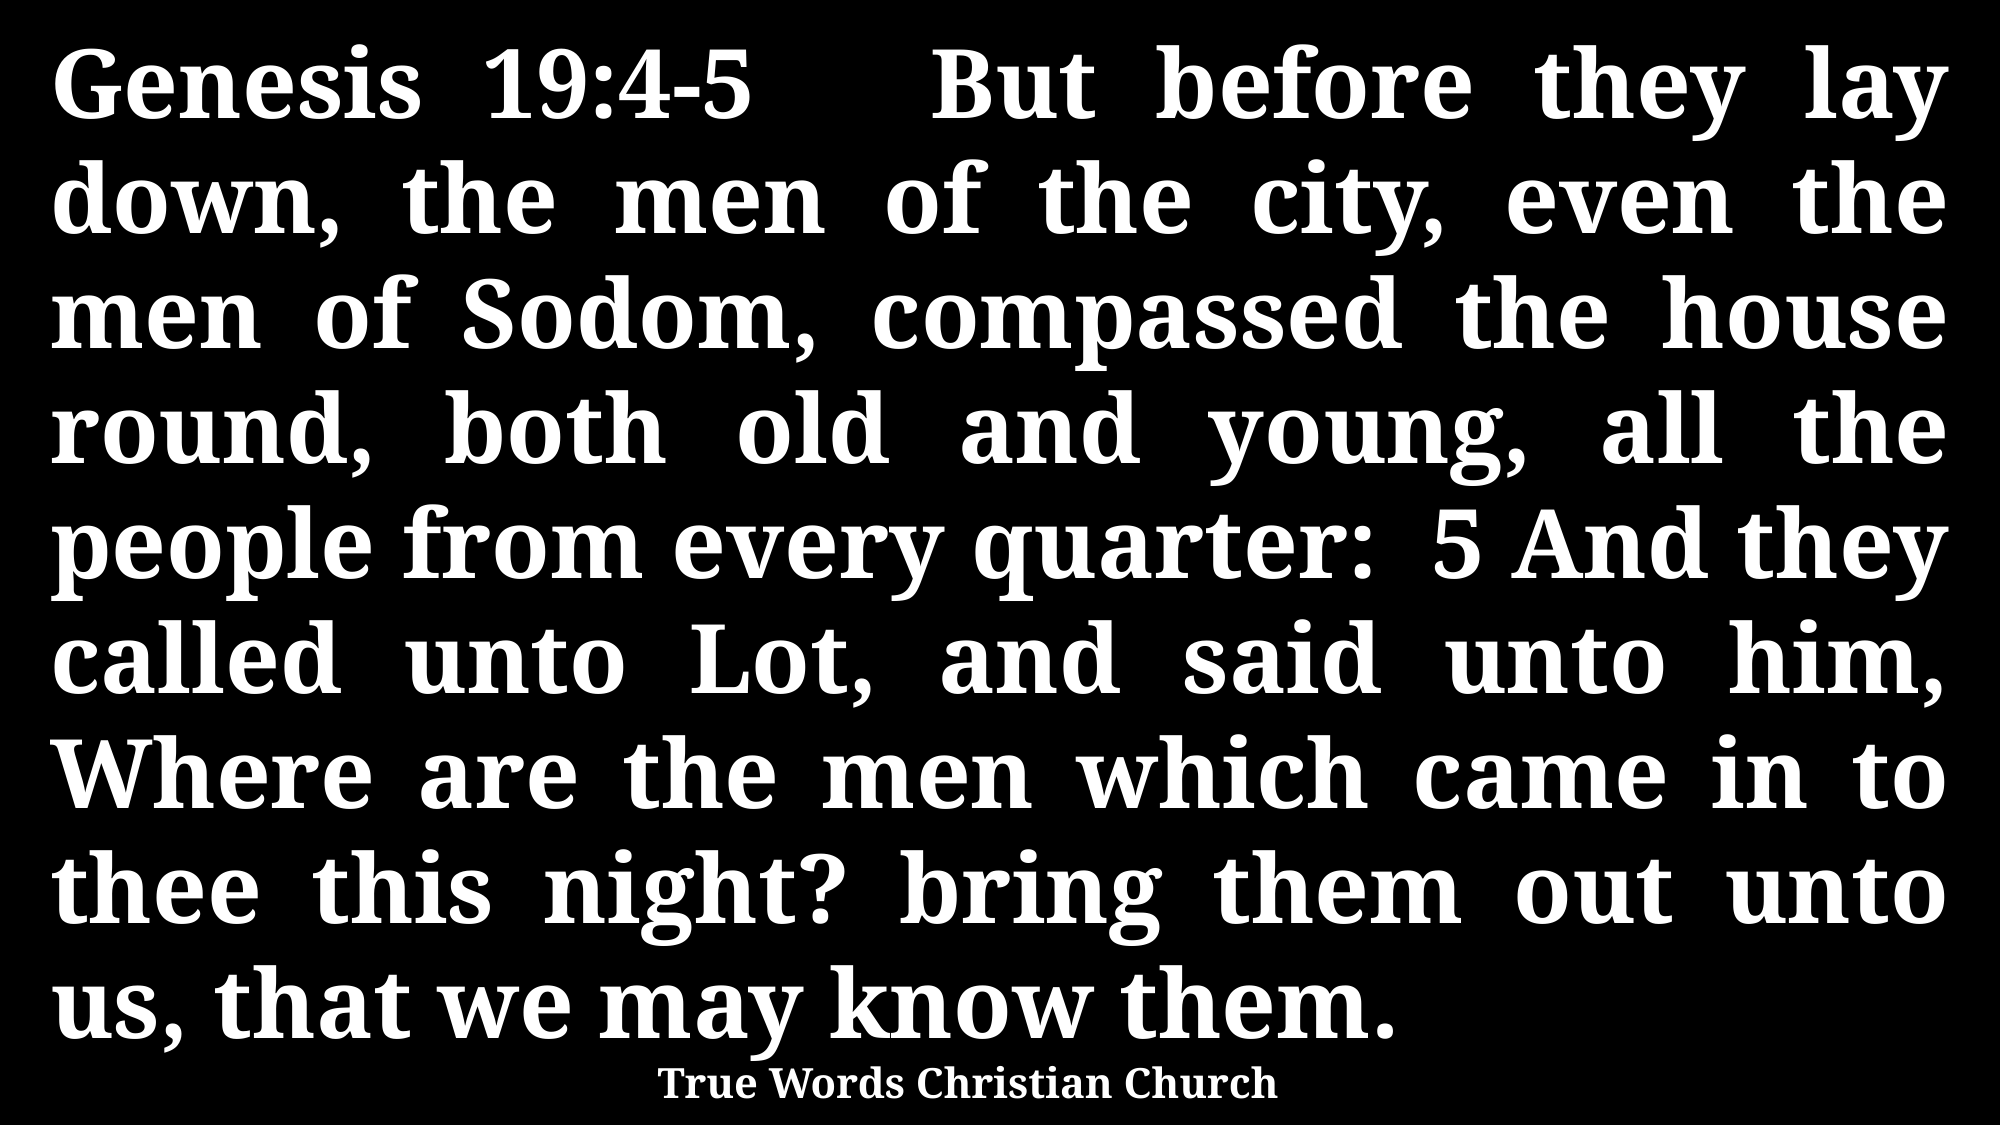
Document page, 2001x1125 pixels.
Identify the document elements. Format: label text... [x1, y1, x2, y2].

text_box True Words Christian Church [642, 1066, 1294, 1114]
text_box Genesis 19:4-5 But before they lay down, the men of the city, even the men of Sodom, compassed the house round, both old and young, all the people from every quarter: 5 And they called unto Lot, and said unto him, Where are the men which came in to thee this night? bring them out unto us, that we may know them. [35, 15, 1965, 1066]
